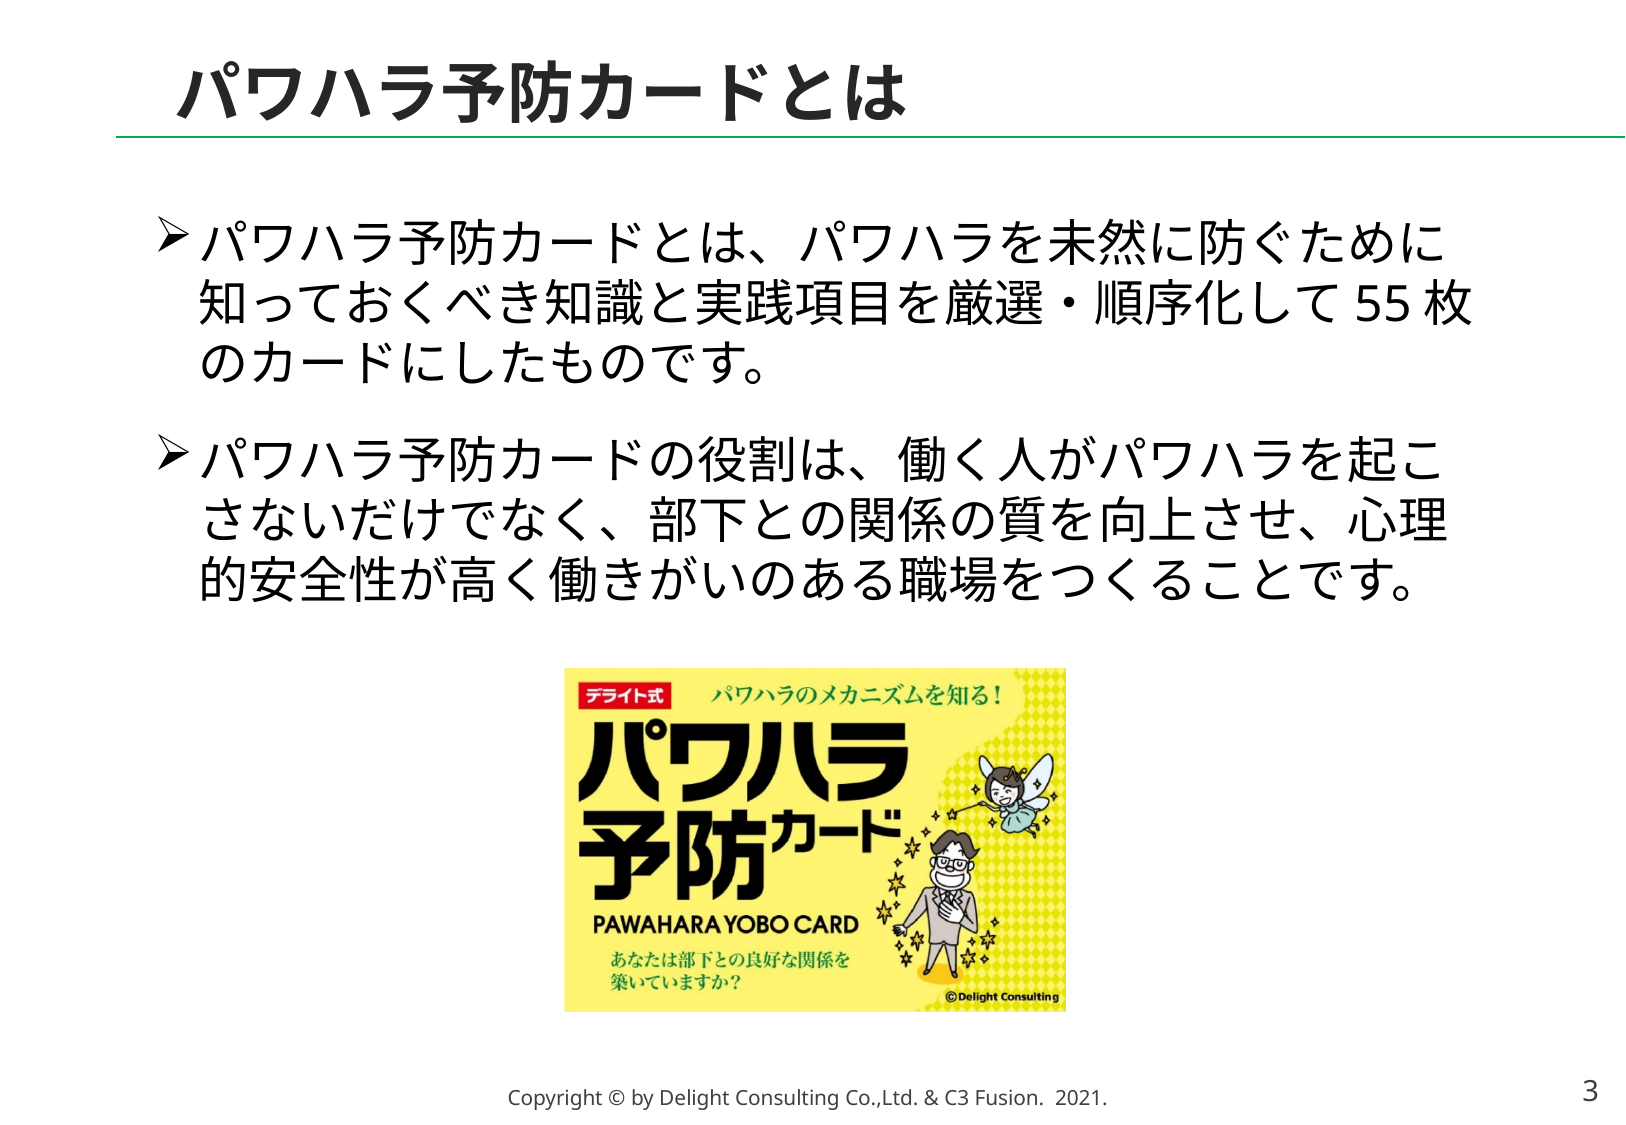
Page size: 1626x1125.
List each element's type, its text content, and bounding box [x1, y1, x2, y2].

text_box 2 [1533, 1070, 1615, 1115]
text_box [517, 1005, 558, 1106]
text_box パワハラ予防カードとは [174, 45, 1533, 138]
picture [564, 668, 1066, 1012]
text_box パワハラ予防カードとは、パワハラを未然に防ぐために知っておくべき知識と実践項目を厳選・順序化して55枚のカードにしたものです。 パワハラ予防カードの役割は、働く人がパワハラを起こさないだけでなく、部下との関係の質を向上させ、心理的安全性が高く働きがいのある職場をつくることです。 [139, 203, 1510, 616]
